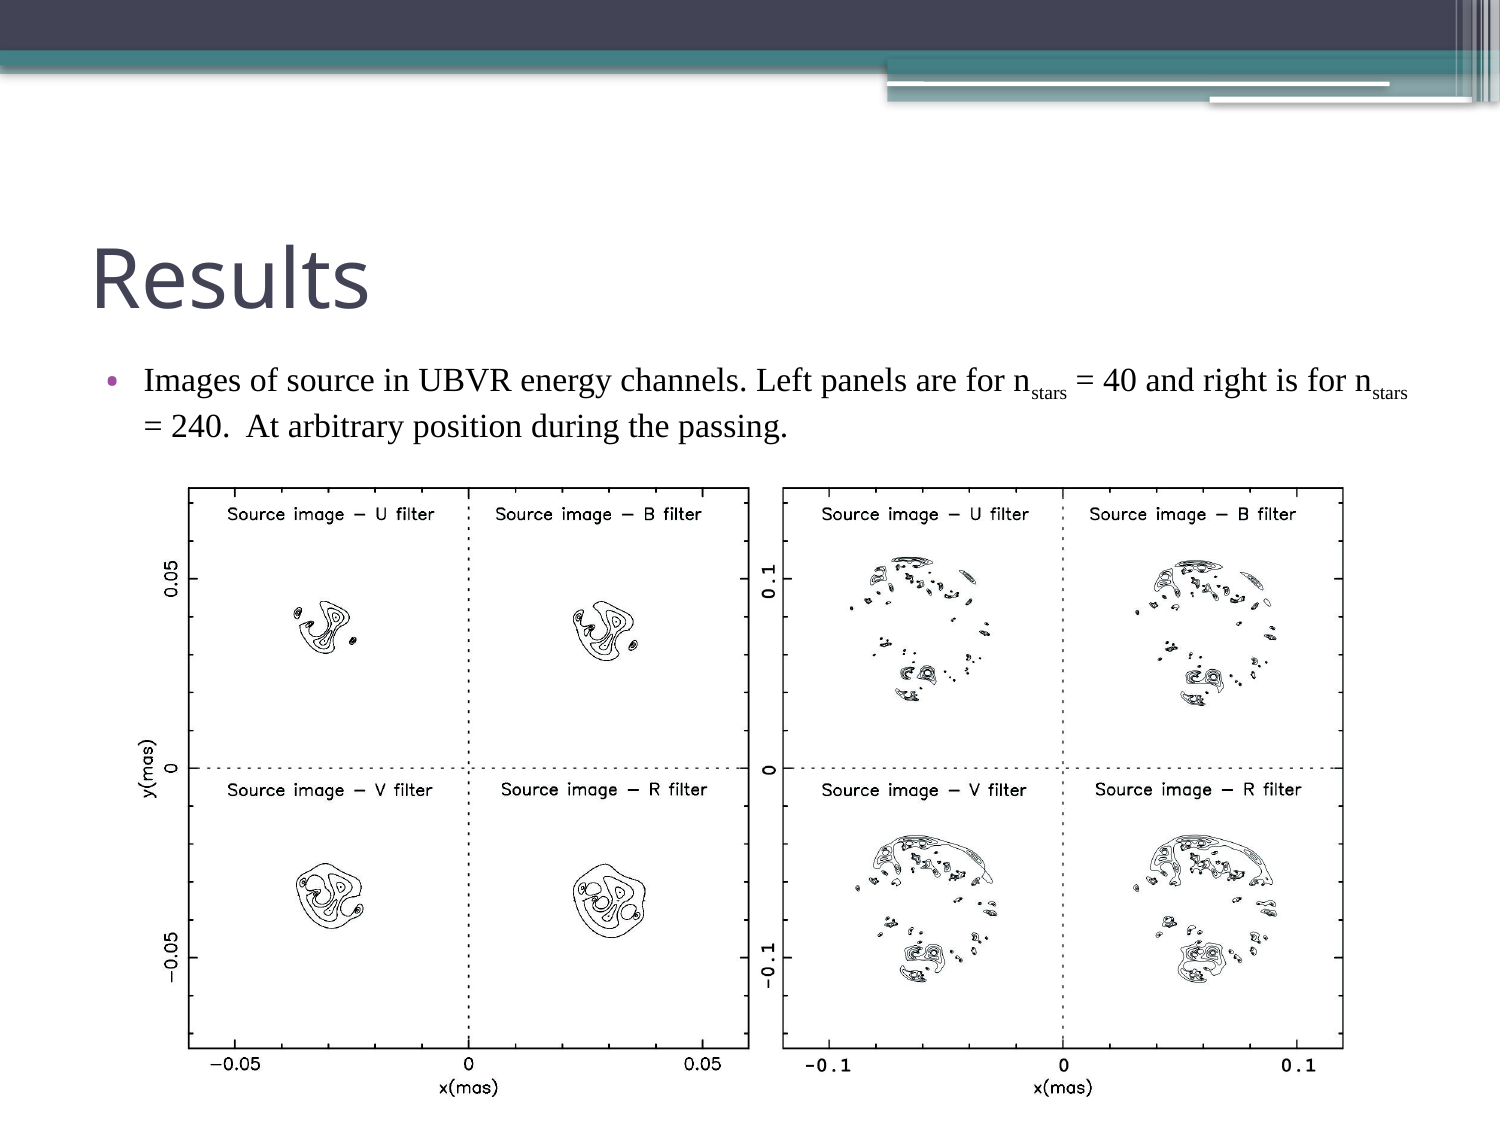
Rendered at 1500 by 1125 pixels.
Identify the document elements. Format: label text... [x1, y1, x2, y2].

picture [137, 487, 1345, 1098]
title Results [75, 187, 1425, 350]
list Images of source in UBVR energy channels. Left panels are for nstars = 40 and right is for nstars = 240. At arbitrary position during the passing. [75, 350, 1425, 456]
